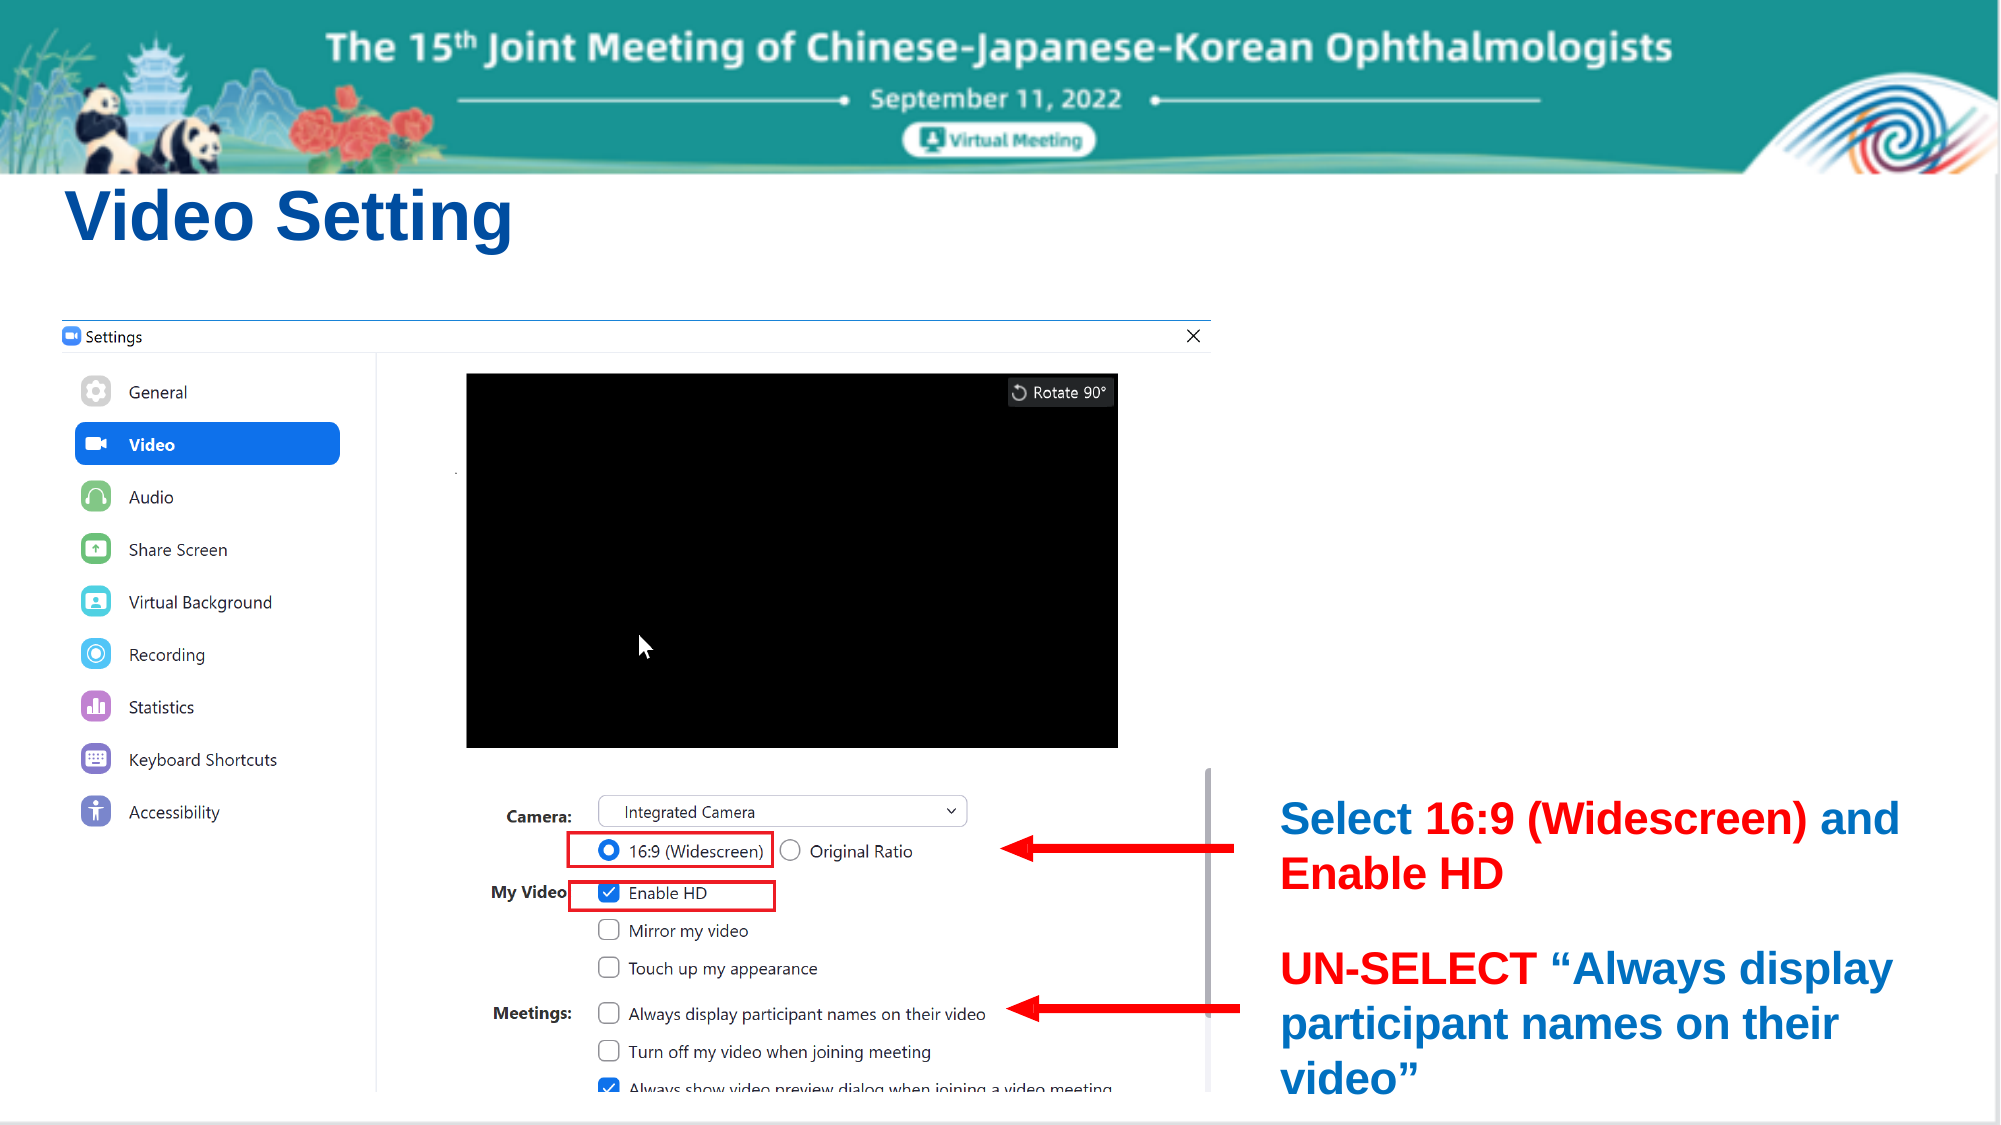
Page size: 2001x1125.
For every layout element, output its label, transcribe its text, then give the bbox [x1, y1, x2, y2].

text_box [1211, 843, 1234, 853]
picture [0, 0, 2001, 1125]
text_box [1211, 1004, 1240, 1014]
text_box UN-SELECT “Always display participant names on their video” [1263, 931, 1923, 1112]
text_box Video Setting [62, 178, 2000, 257]
text_box Select 16:9 (Widescreen) and Enable HD [1278, 726, 1989, 899]
